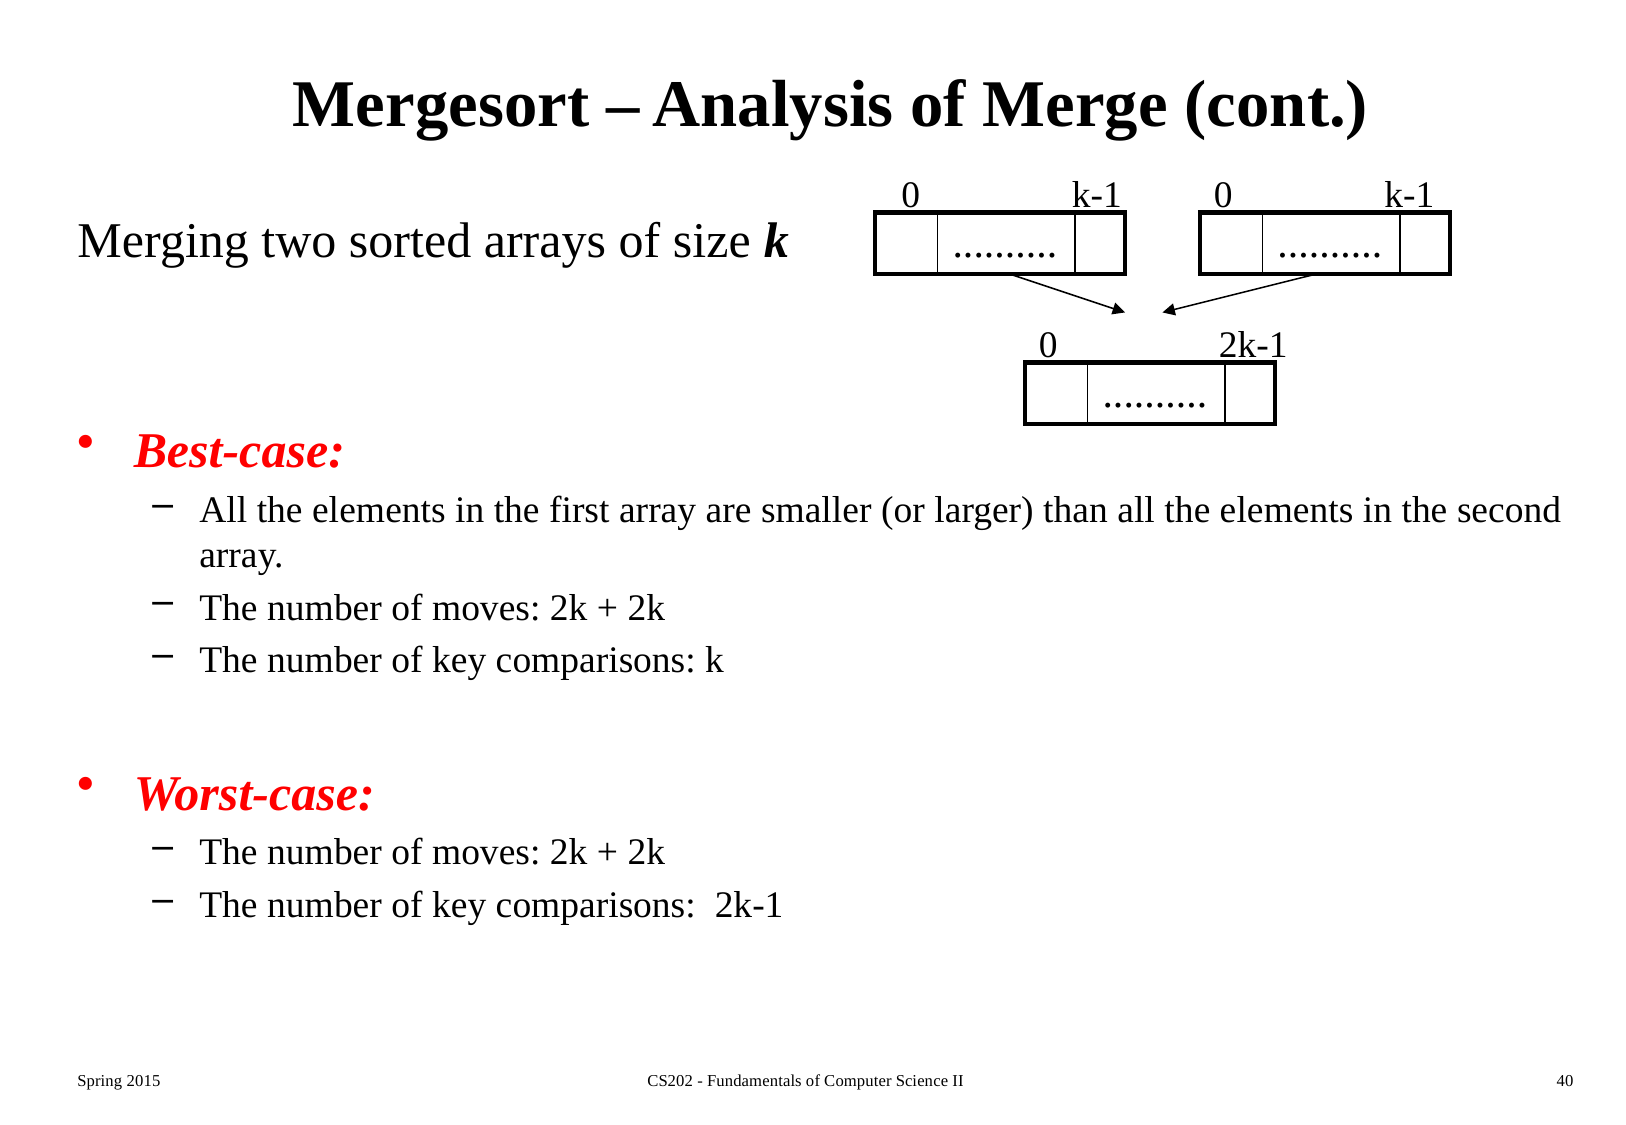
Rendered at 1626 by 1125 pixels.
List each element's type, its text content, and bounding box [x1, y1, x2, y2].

list Merging two sorted arrays of size k Best-case: All the elements in the first array are smaller (or larger) than all the elements in the second array. The number of moves: 2k + 2k The number of key comparisons: k Worst-case: The number of moves: 2k + 2k The number of key comparisons: 2k-1 [62, 200, 1588, 1038]
slide_number Spring 2015 [62, 1062, 402, 1101]
table_header .......... [938, 223, 1074, 272]
footer CS202 - Fundamentals of Computer Science II [500, 1062, 1111, 1101]
table_header [1027, 373, 1087, 422]
table_header [1401, 223, 1448, 272]
text_box 0 2k-1 [1024, 312, 1303, 373]
table_header [1202, 223, 1262, 272]
slide_number 40 [1249, 1062, 1589, 1101]
text_box 0 k-1 [886, 162, 1137, 223]
text_box [1012, 274, 1126, 315]
text_box [1162, 274, 1313, 316]
table_header [1226, 373, 1273, 422]
table_header [1076, 223, 1123, 272]
table_header .......... [1088, 373, 1224, 422]
title Mergesort – Analysis of Merge (cont.) [62, 24, 1600, 175]
table_header [877, 215, 937, 272]
table_header .......... [1263, 223, 1399, 272]
text_box 0 k-1 [1199, 162, 1450, 223]
